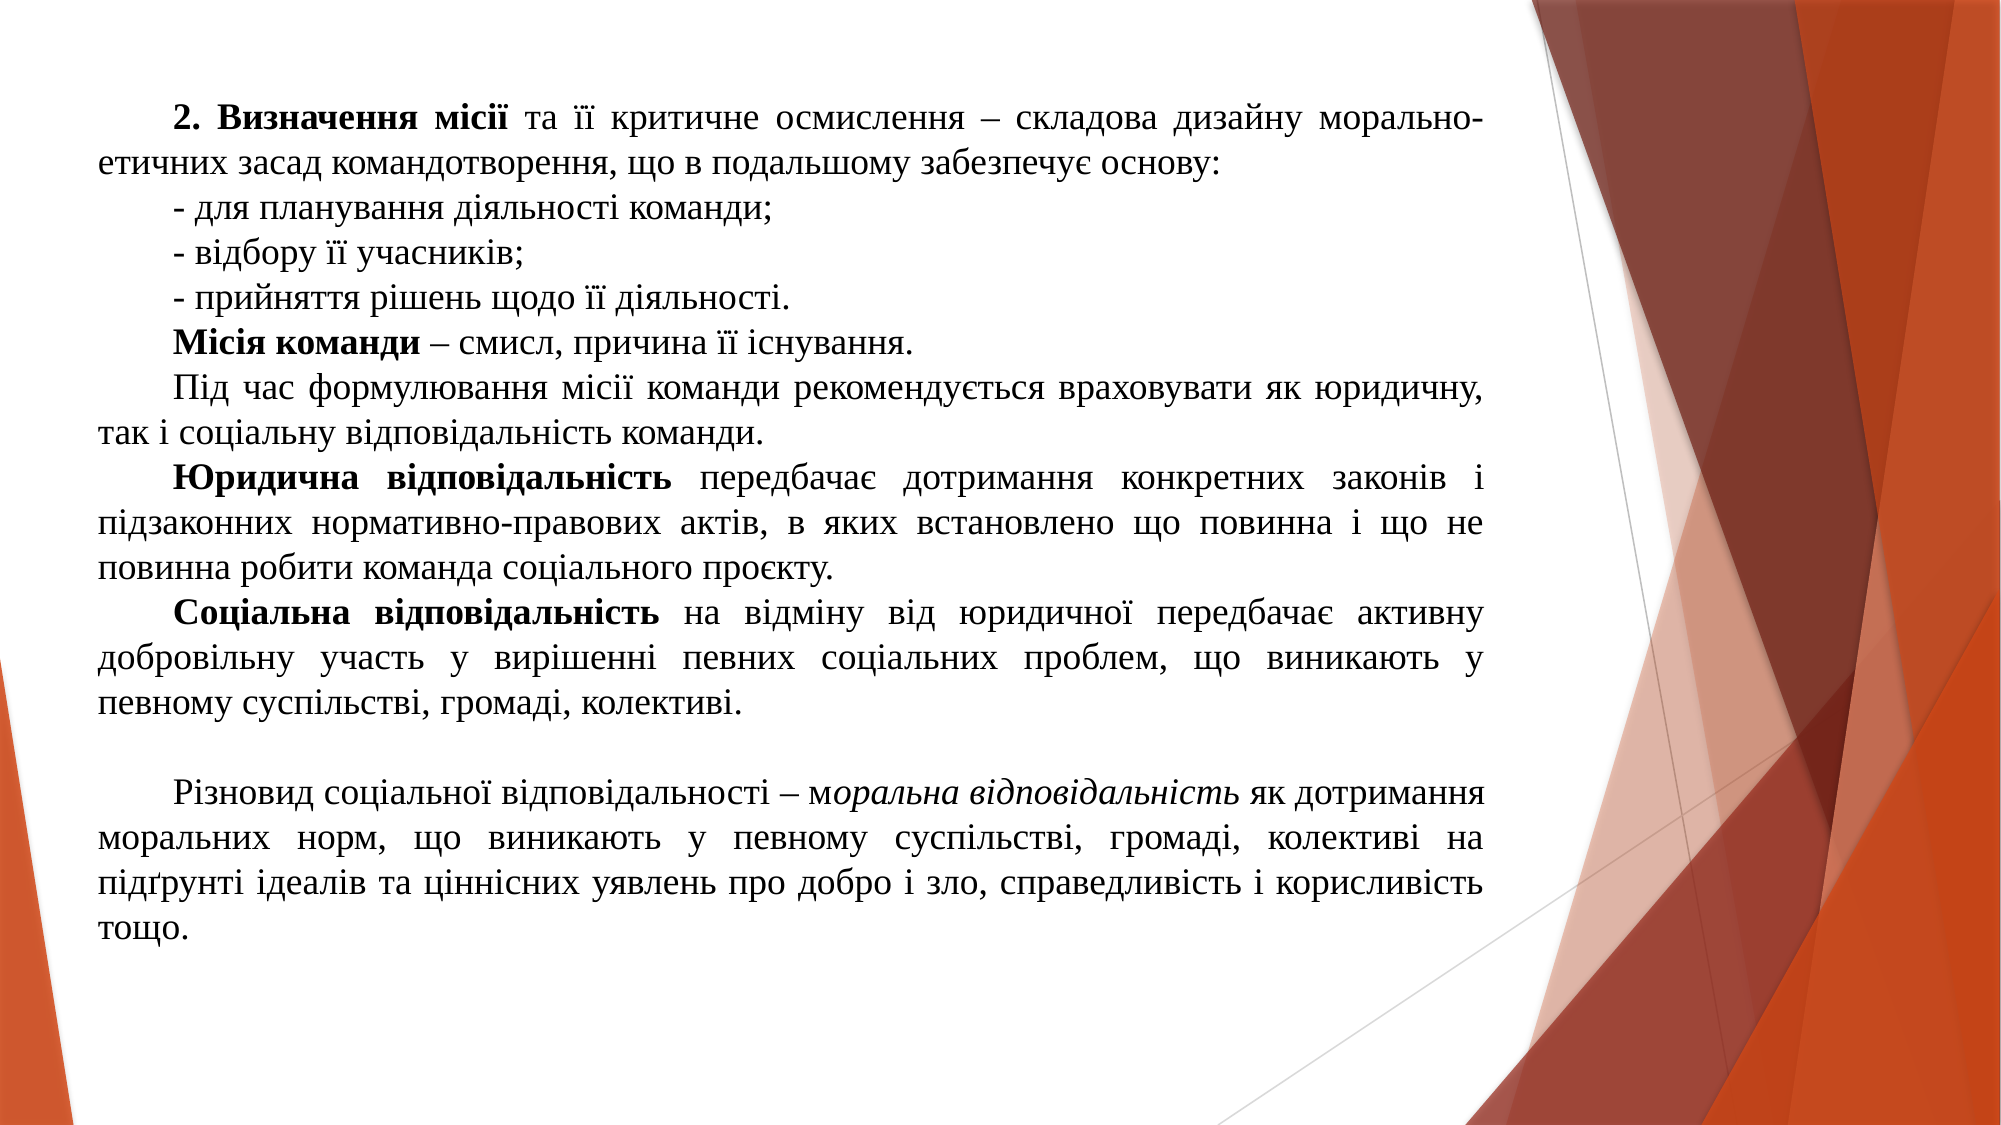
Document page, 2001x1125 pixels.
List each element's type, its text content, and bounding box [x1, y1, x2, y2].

text_box 2. Визначення місії та її критичне осмислення – складова дизайну морально-етичних засад командотворення, що в подальшому забезпечує основу: - для планування діяльності команди; - відбору її учасників; - прийняття рішень щодо її діяльності. Місія команди – смисл, причина її існування. Під час формулювання місії команди рекомендується враховувати як юридичну, так і соціальну відповідальність команди. Юридична відповідальність передбачає дотримання конкретних законів і підзаконних нормативно-правових актів, в яких встановлено що повинна і що не повинна робити команда соціального проєкту. Соціальна відповідальність на відміну від юридичної передбачає активну добровільну участь у вирішенні певних соціальних проблем, що виникають у певному суспільстві, громаді, колективі. Різновид соціальної відповідальності – моральна відповідальність як дотримання моральних норм, що виникають у певному суспільстві, громаді, колективі на підґрунті ідеалів та ціннісних уявлень про добро і зло, справедливість і корисливість тощо. [83, 84, 1500, 955]
